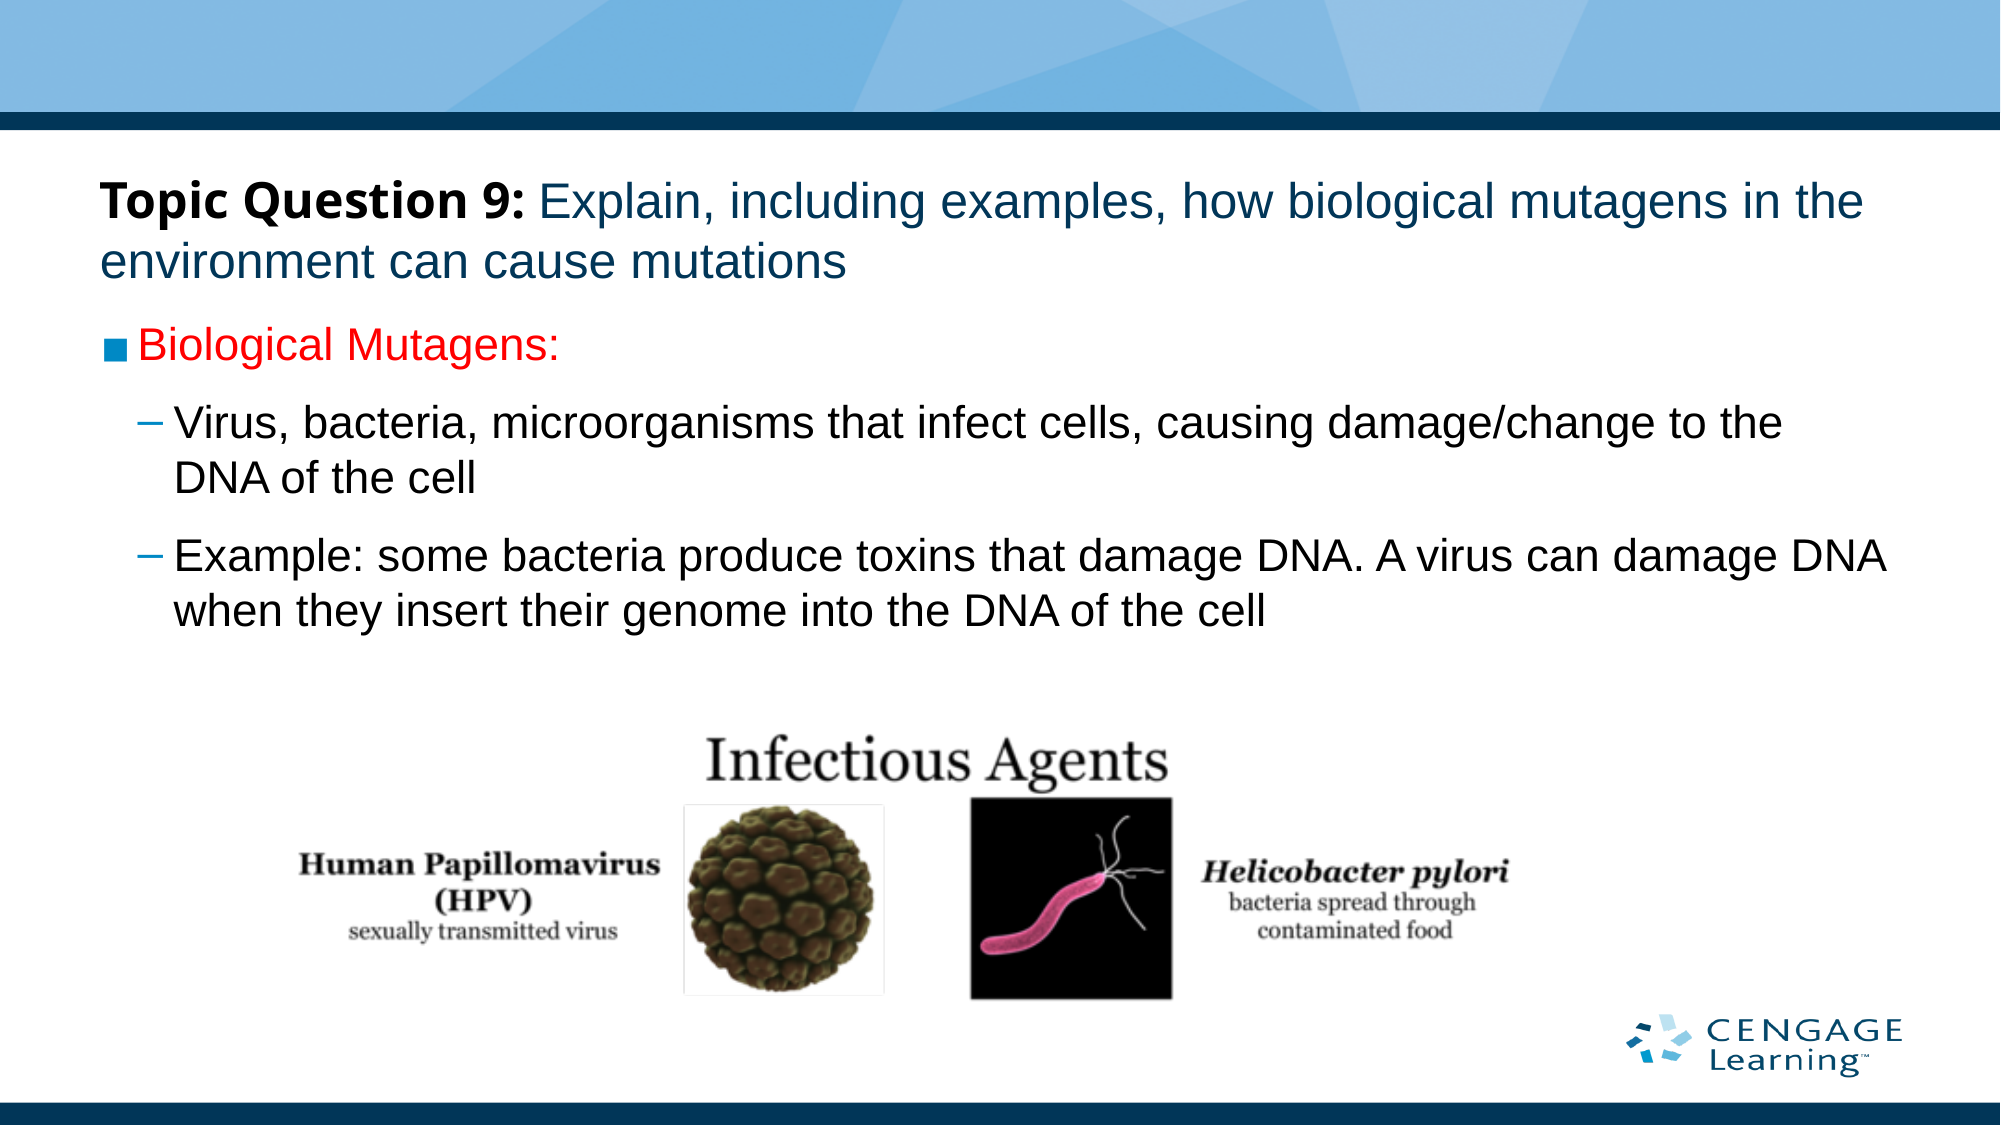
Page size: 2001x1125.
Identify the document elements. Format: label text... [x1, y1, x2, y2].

picture [224, 714, 1933, 1101]
picture [0, 0, 2001, 113]
list Biological Mutagens: Virus, bacteria, microorganisms that infect cells, causing damage/change to the DNA of the cell Example: some bacteria produce toxins that damage DNA. A virus can damage DNA when they insert their genome into the DNA of the cell [99, 315, 1891, 990]
text_box Topic Question 9: Explain, including examples, how biological mutagens in the environment can cause mutations [99, 201, 1900, 315]
